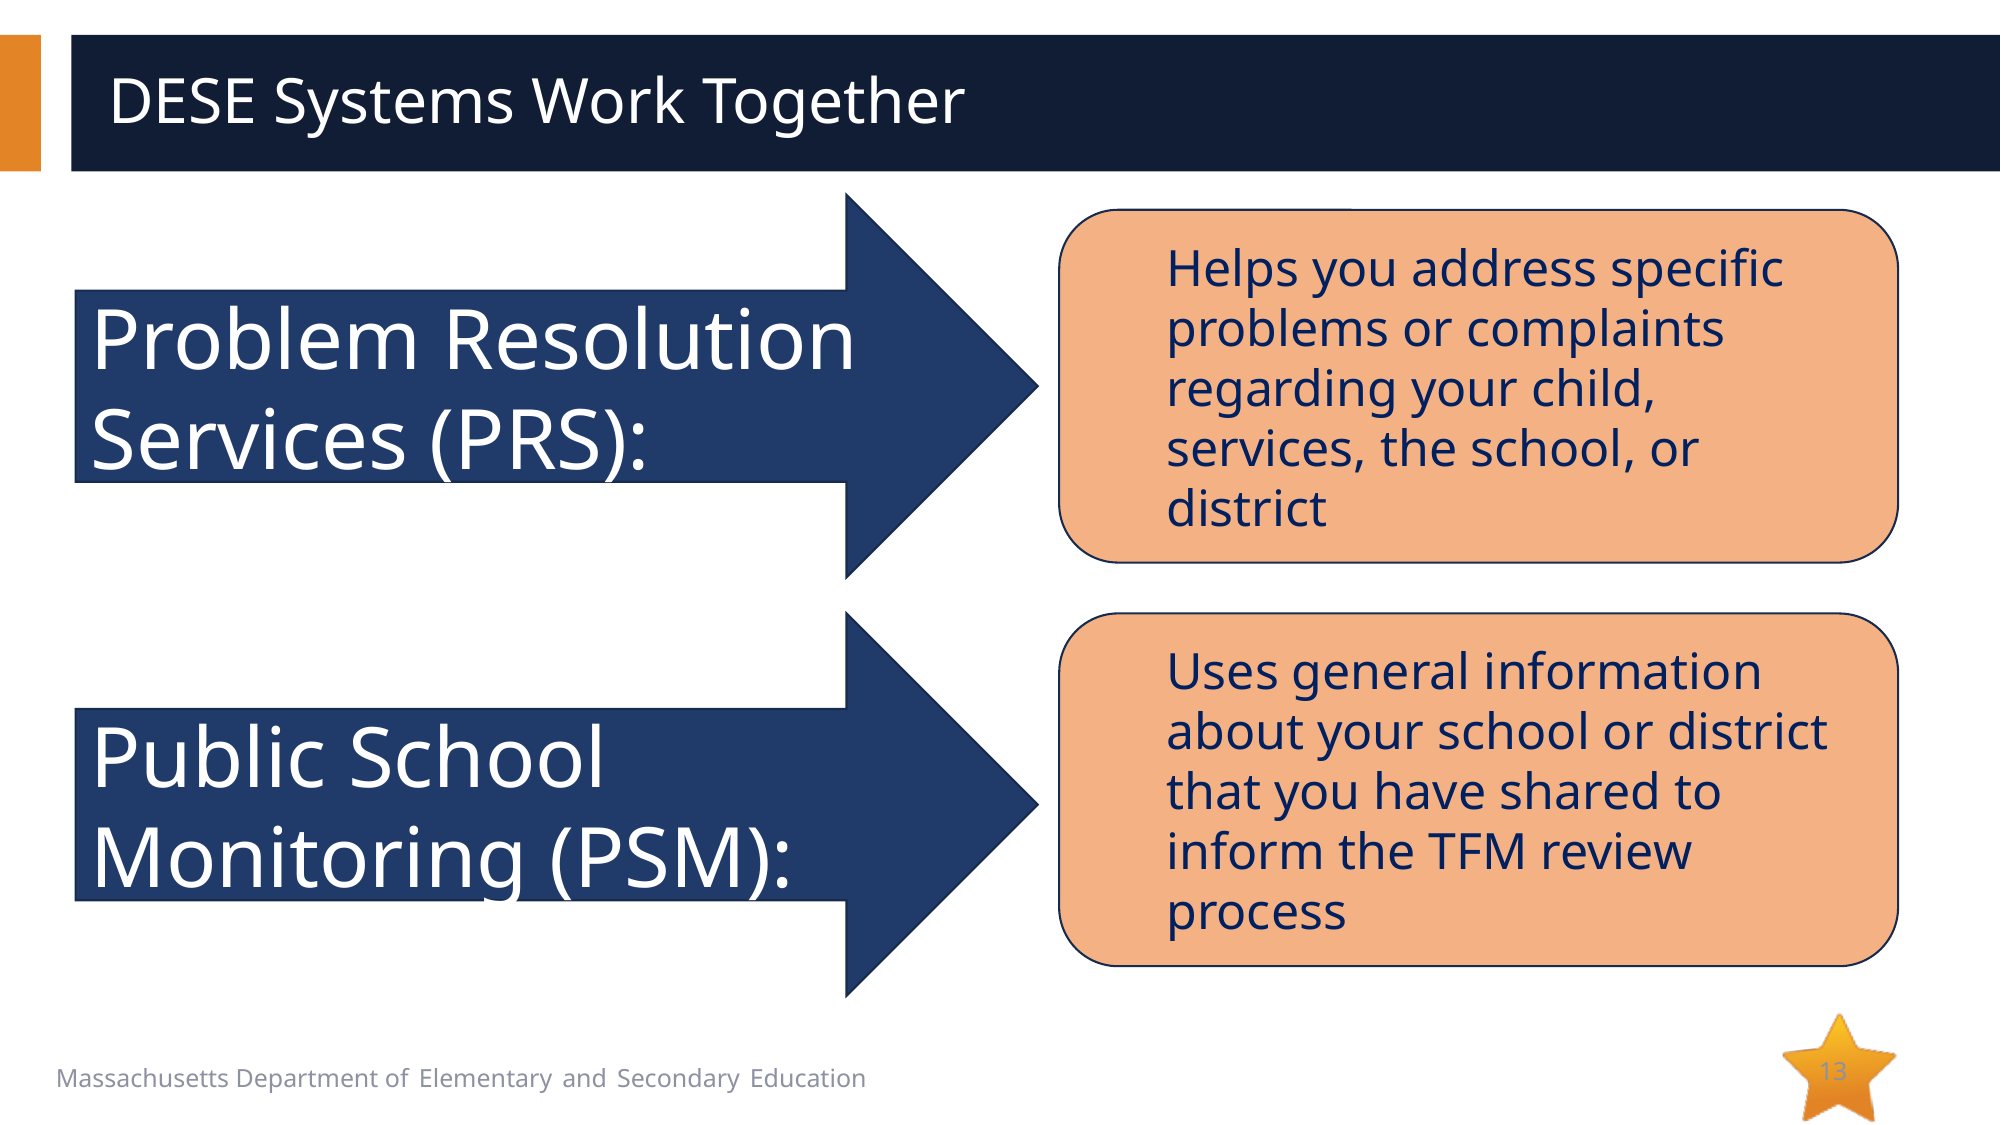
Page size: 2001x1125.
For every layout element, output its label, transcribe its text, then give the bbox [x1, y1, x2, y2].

title DESE Systems Work Together [93, 47, 1959, 159]
picture [1773, 1000, 1909, 1125]
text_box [75, 194, 1899, 996]
slide_number 13 [1412, 1042, 1863, 1103]
